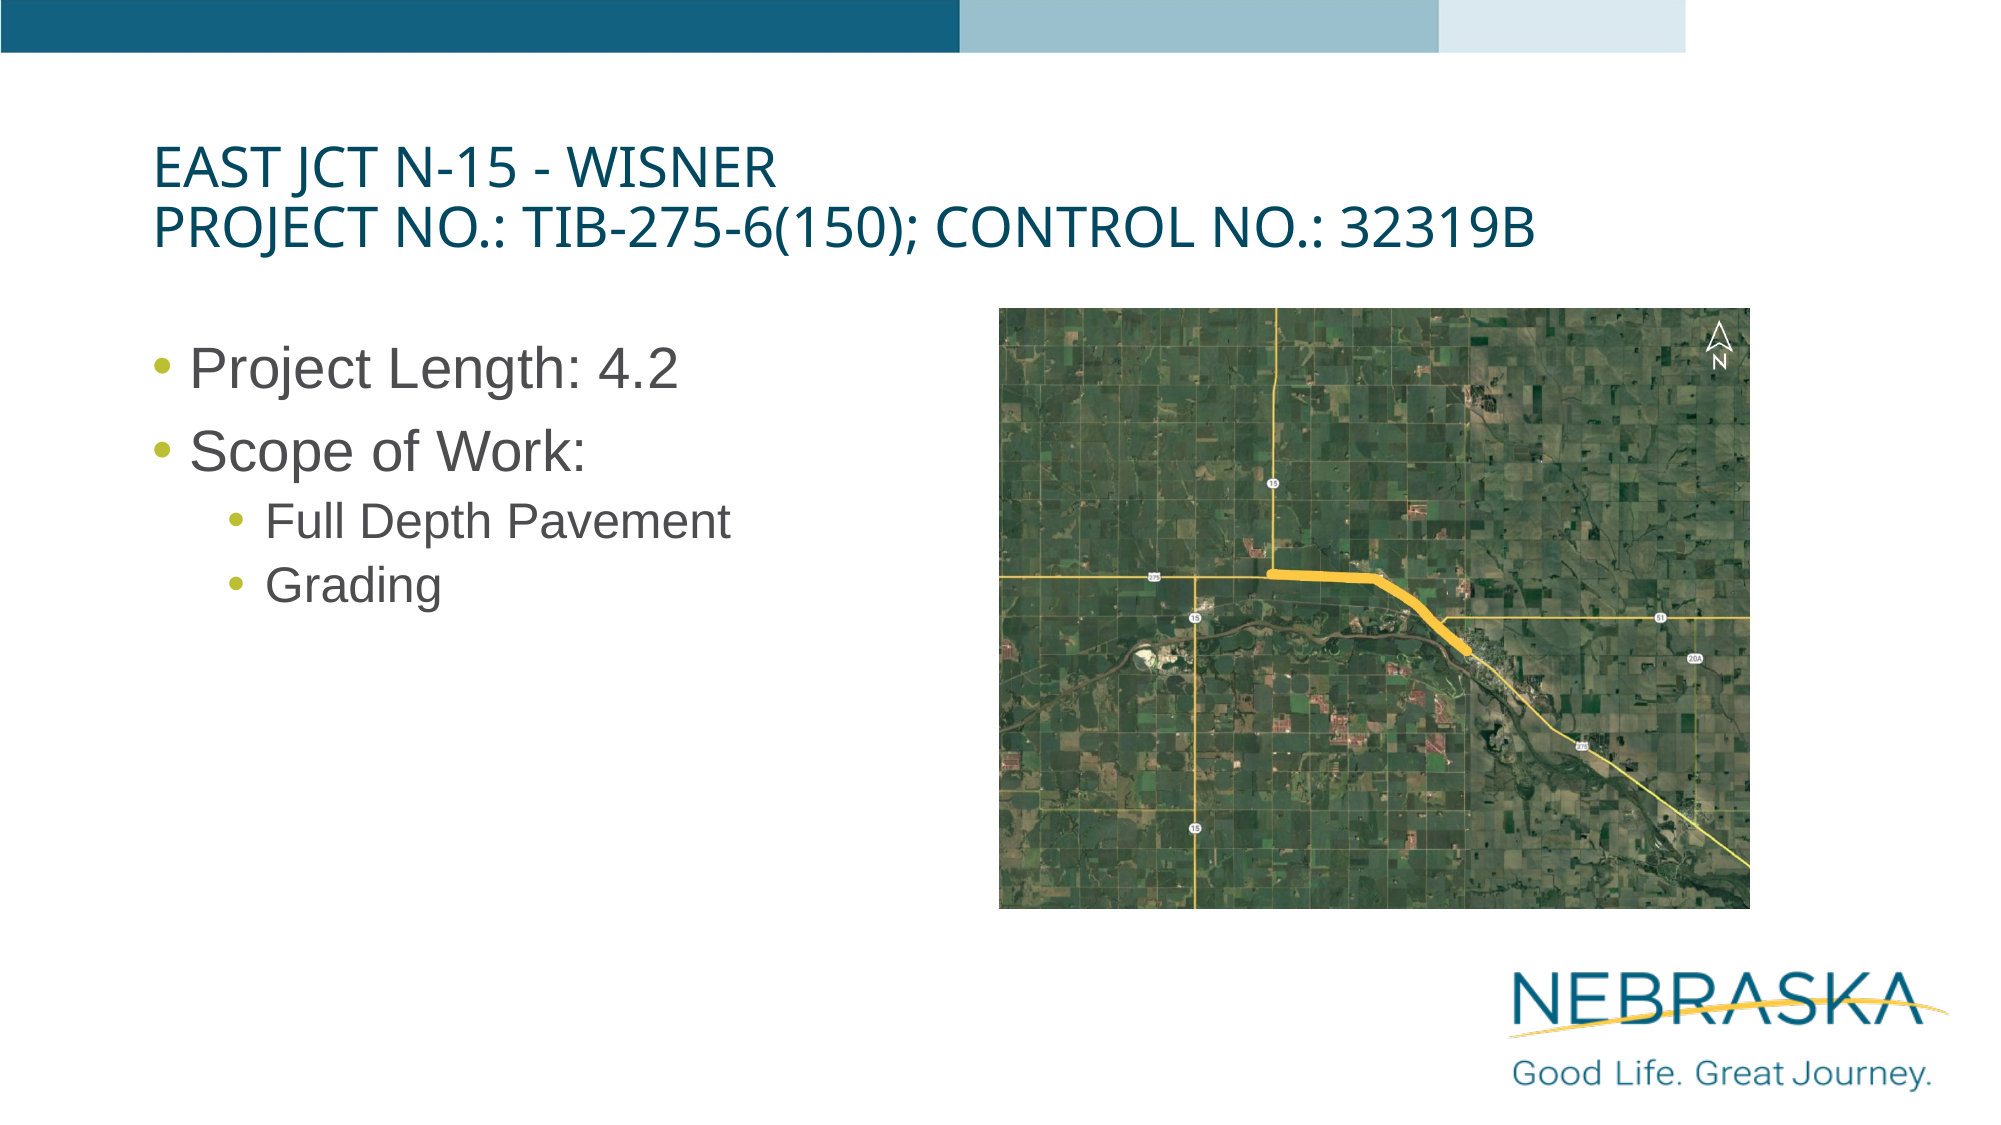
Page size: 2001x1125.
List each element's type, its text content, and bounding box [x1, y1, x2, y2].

picture [0, 0, 2000, 53]
list Project Length: 4.2 Scope of Work: Full Depth Pavement Grading [137, 330, 1863, 949]
title East Jct N-15 - Wisner Project NO.: TIB-275-6(150); Control NO.: 32319B [137, 90, 1863, 309]
picture [1503, 970, 1954, 1099]
picture [999, 308, 1750, 909]
